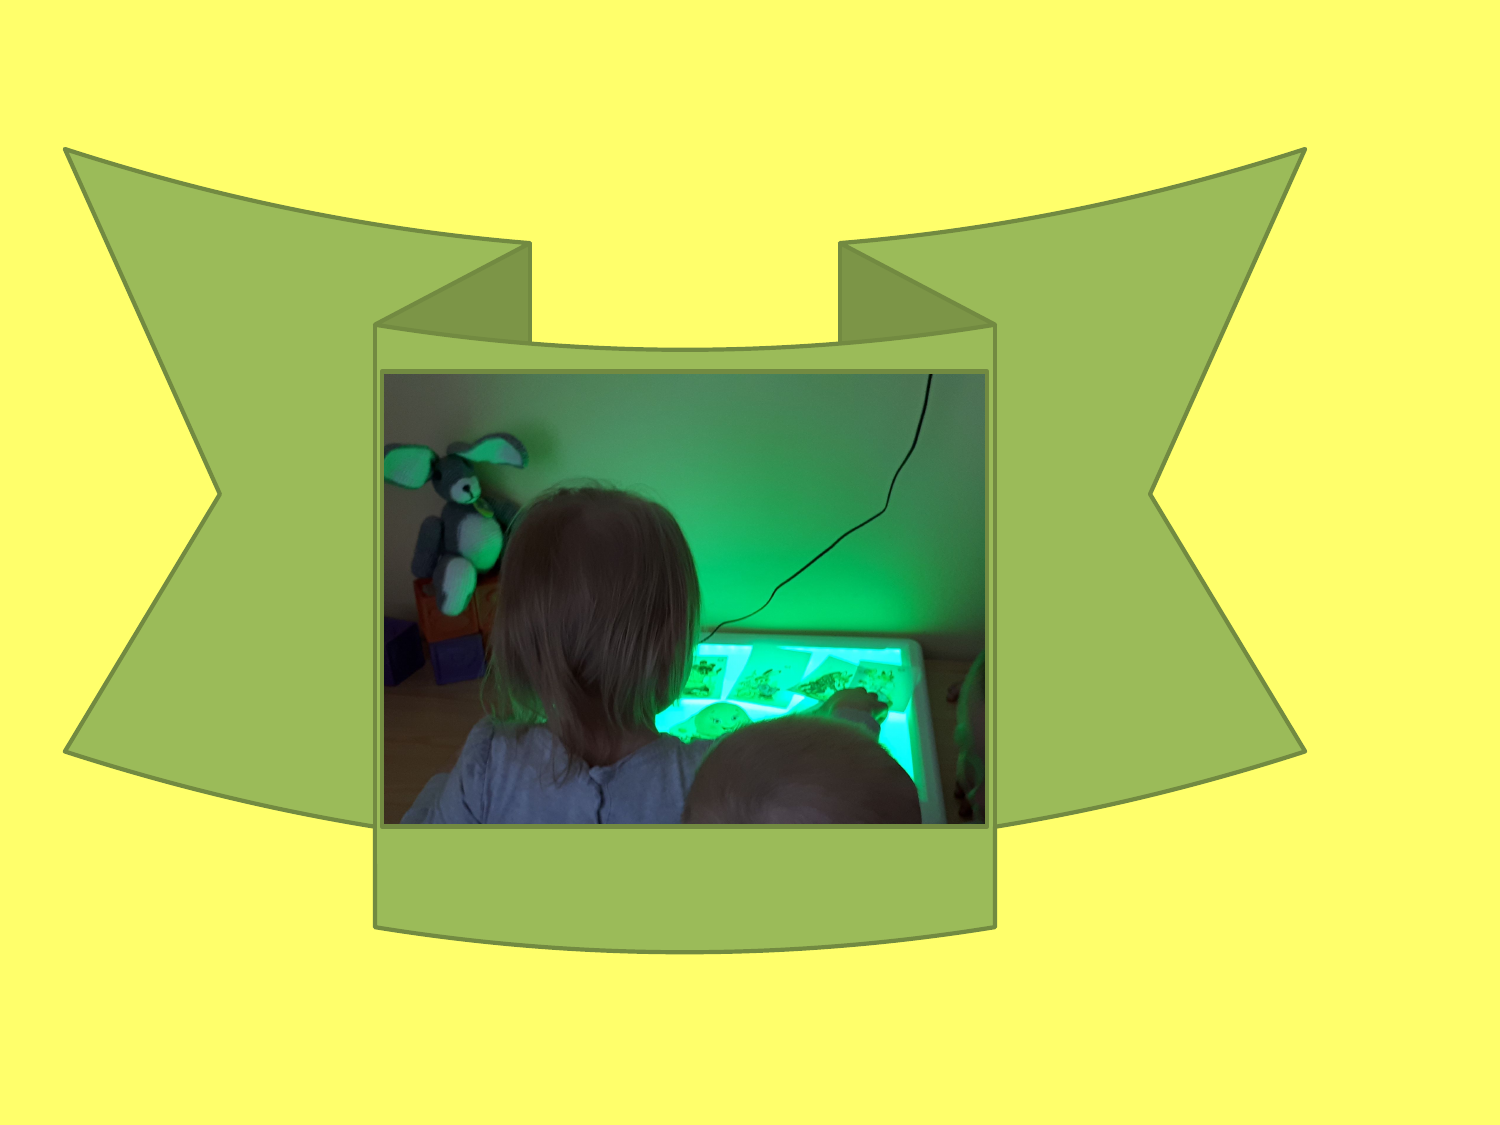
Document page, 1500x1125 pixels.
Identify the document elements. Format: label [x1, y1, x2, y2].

list [383, 373, 986, 825]
text_box [62, 147, 1308, 955]
